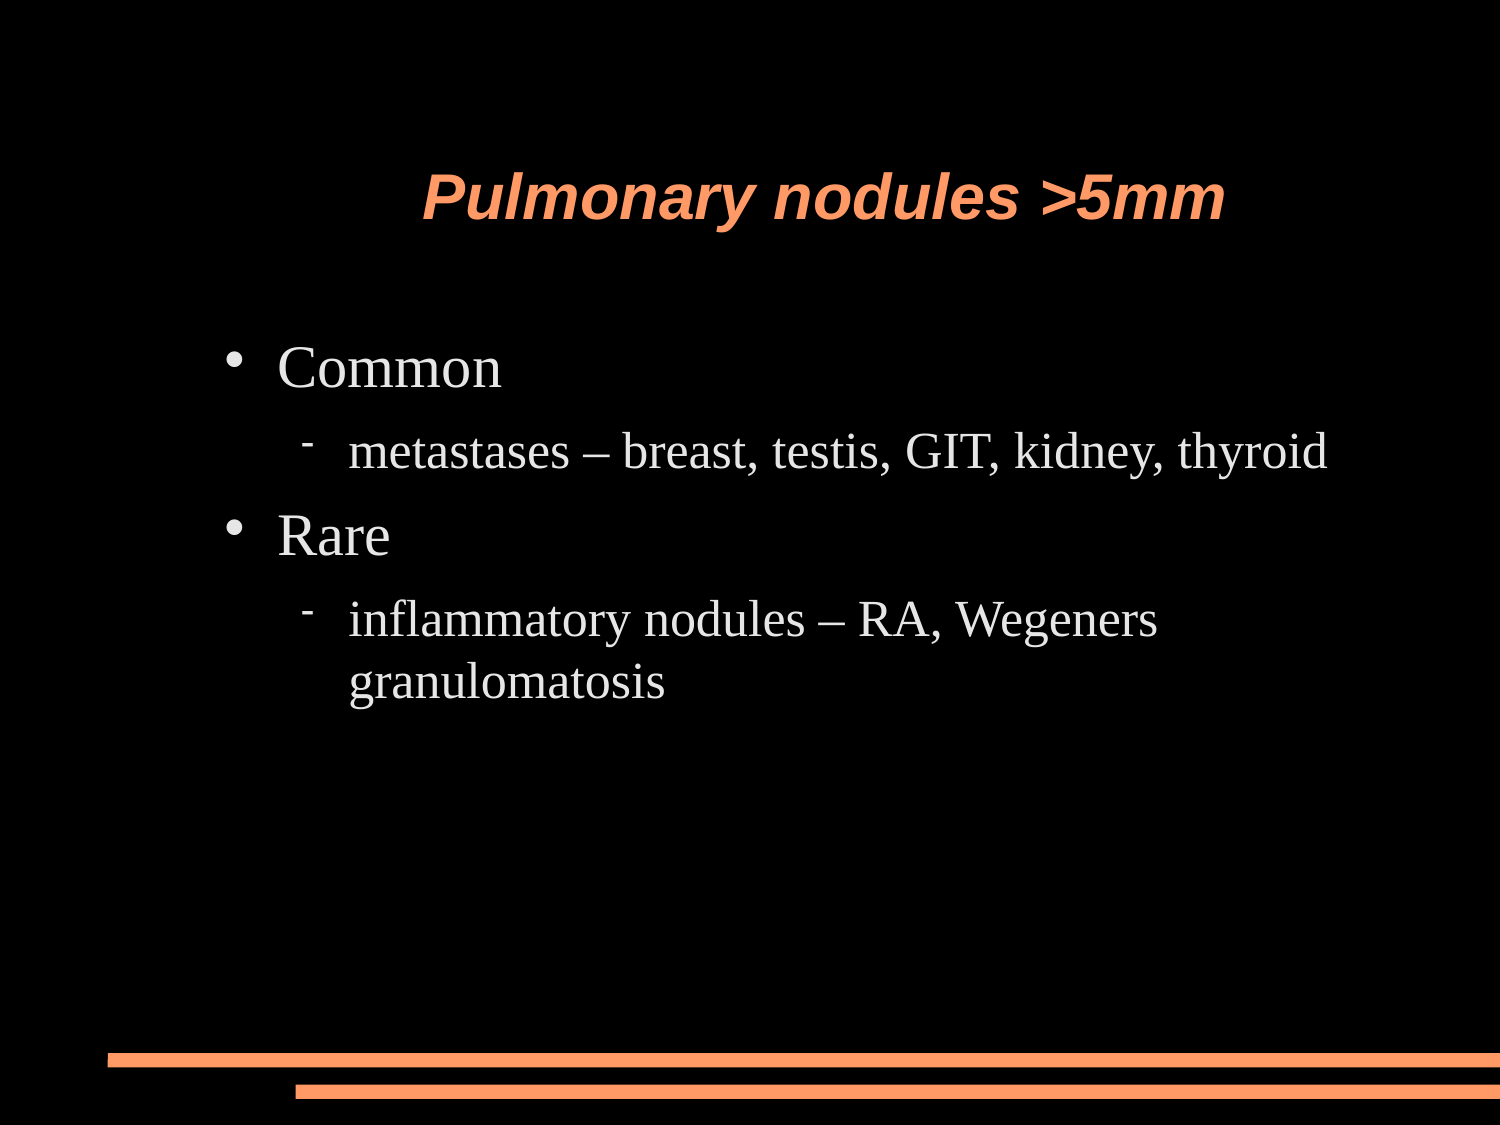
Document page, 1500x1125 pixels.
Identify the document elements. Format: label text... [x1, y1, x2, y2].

list Common metastases – breast, testis, GIT, kidney, thyroid Rare inflammatory nodules – RA, Wegeners granulomatosis [191, 319, 1467, 995]
title Pulmonary nodules >5mm [187, 99, 1463, 288]
